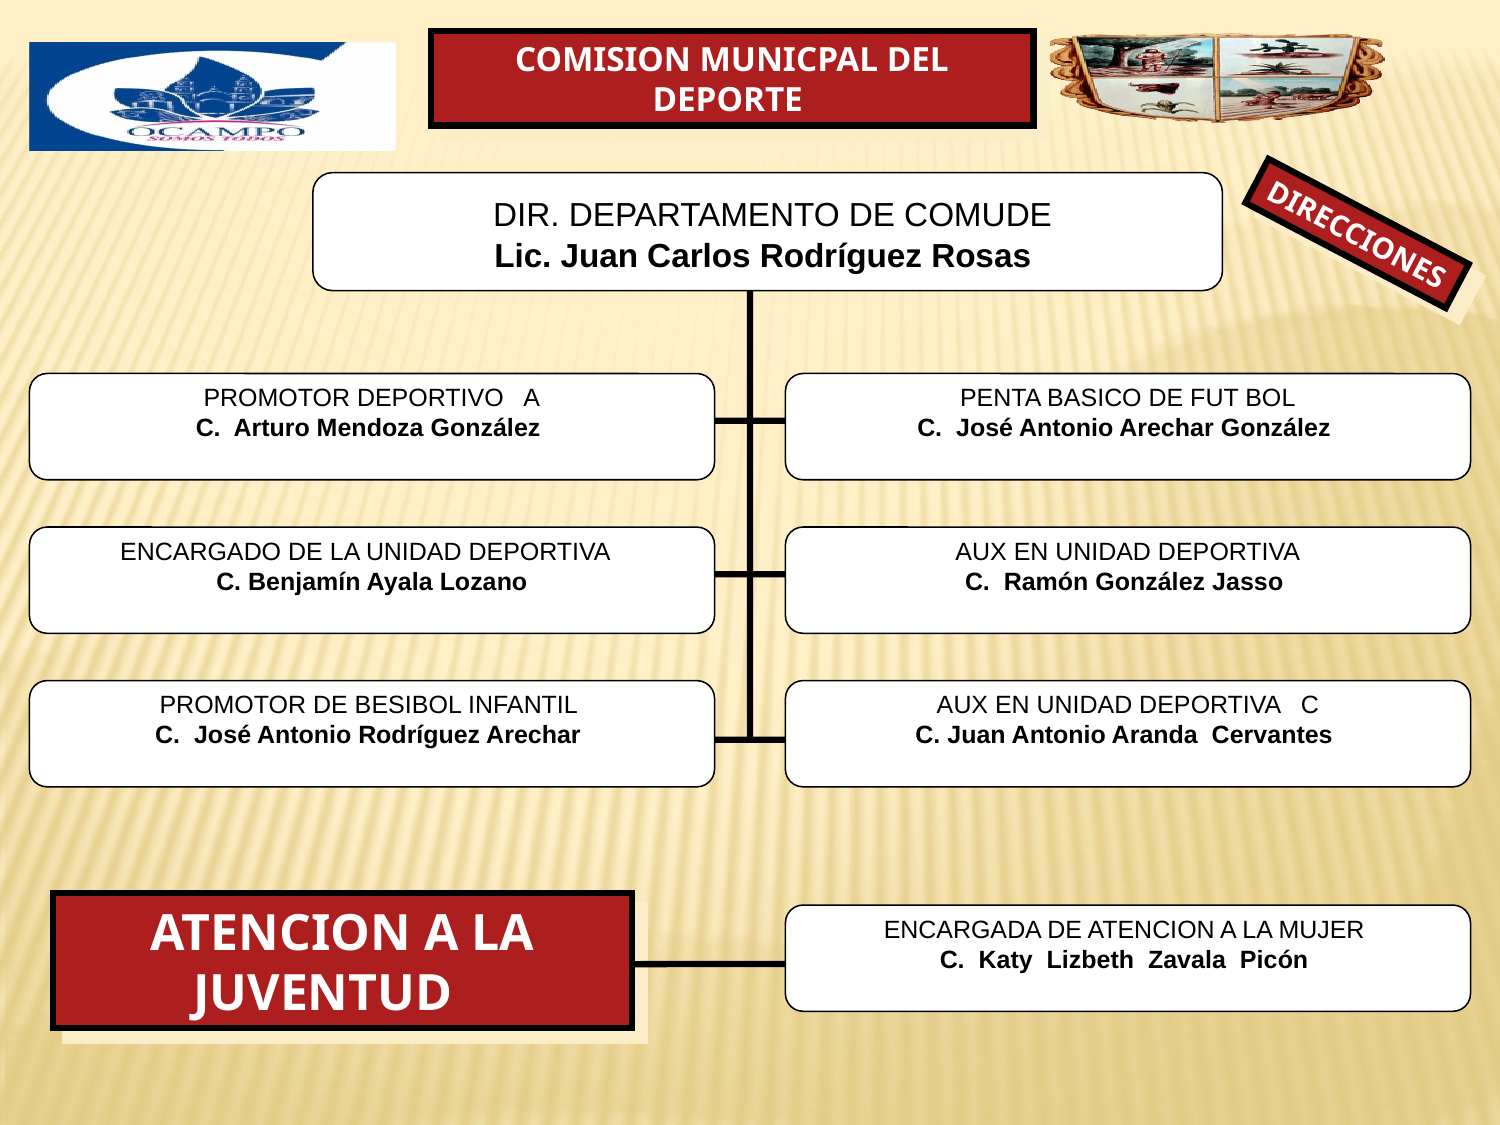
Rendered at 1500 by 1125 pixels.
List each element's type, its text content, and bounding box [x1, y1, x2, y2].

text_box PENTA BASICO DE FUT BOL C. José Antonio Arechar González [785, 373, 1471, 480]
text_box ATENCION A LA JUVENTUD [53, 893, 632, 1028]
text_box PROMOTOR DEPORTIVO A C. Arturo Mendoza González [29, 373, 715, 480]
text_box AUX EN UNIDAD DEPORTIVA C C. Juan Antonio Aranda Cervantes [785, 680, 1471, 787]
text_box DIR. DEPARTAMENTO DE COMUDE Lic. Juan Carlos Rodríguez Rosas [312, 172, 1223, 291]
picture [1045, 30, 1389, 126]
text_box AUX EN UNIDAD DEPORTIVA C. Ramón González Jasso [785, 527, 1471, 634]
text_box COMISION MUNICPAL DEL DEPORTE [431, 30, 1034, 126]
text_box ENCARGADA DE ATENCION A LA MUJER C. Katy Lizbeth Zavala Picón [785, 905, 1471, 1012]
picture [29, 42, 396, 151]
text_box ENCARGADO DE LA UNIDAD DEPORTIVA C. Benjamín Ayala Lozano [29, 527, 715, 634]
text_box PROMOTOR DE BESIBOL INFANTIL C. José Antonio Rodríguez Arechar [29, 680, 715, 787]
text_box DIRECCIONES [1245, 158, 1469, 309]
